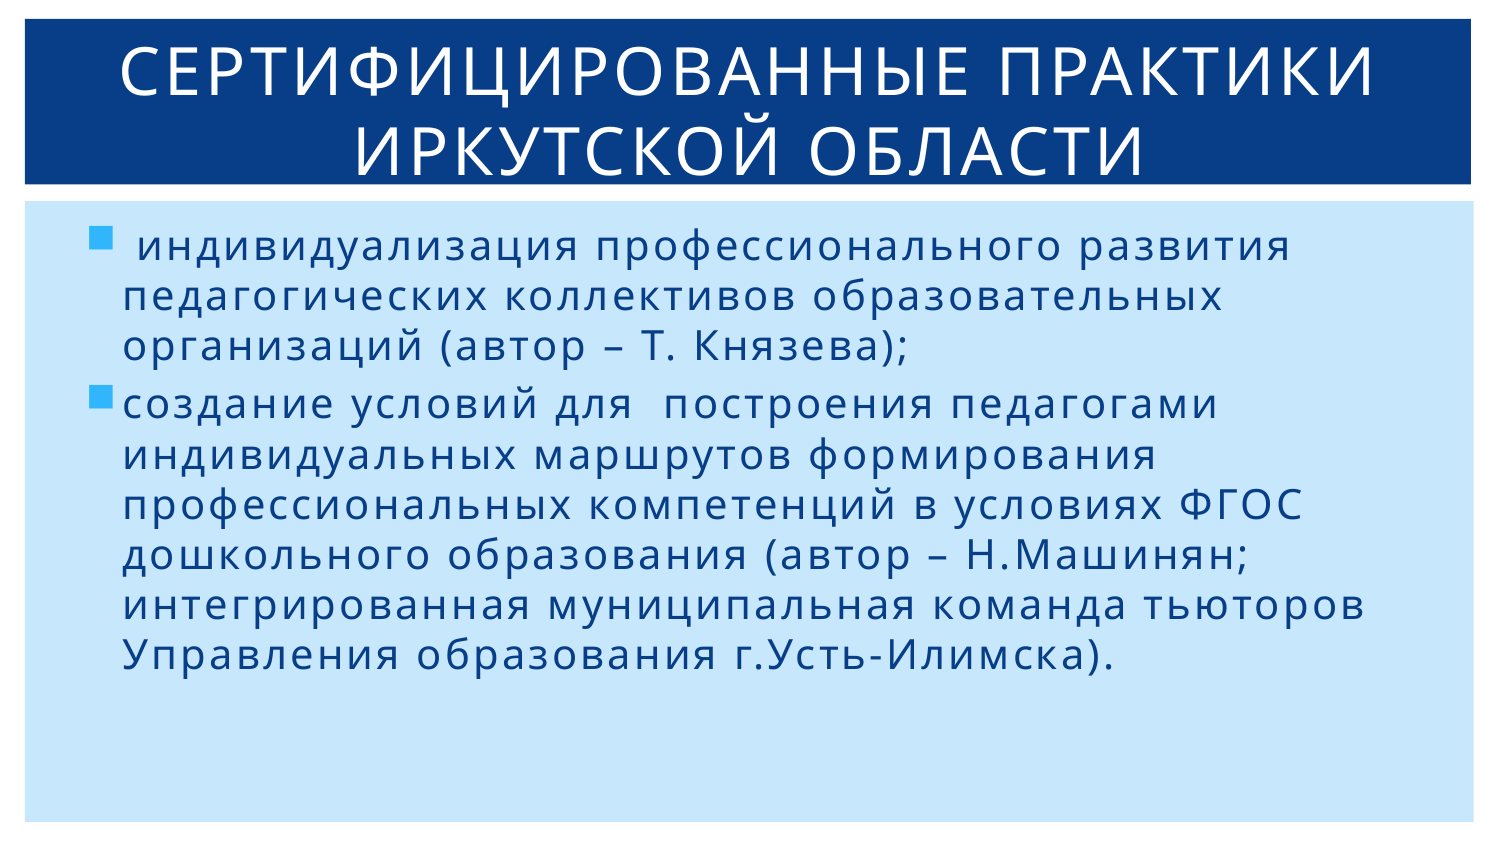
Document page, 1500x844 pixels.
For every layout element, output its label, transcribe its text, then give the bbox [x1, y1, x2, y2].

list индивидуализация профессионального развития педагогических коллективов образовательных организаций (автор – Т. Князева); создание условий для построения педагогами индивидуальных маршрутов формирования профессиональных компетенций в условиях ФГОС дошкольного образования (автор – Н.Машинян; интегрированная муниципальная команда тьюторов Управления образования г.Усть-Илимска). [62, 211, 1442, 754]
title Сертифицированные практики Иркутской области [62, 43, 1438, 174]
